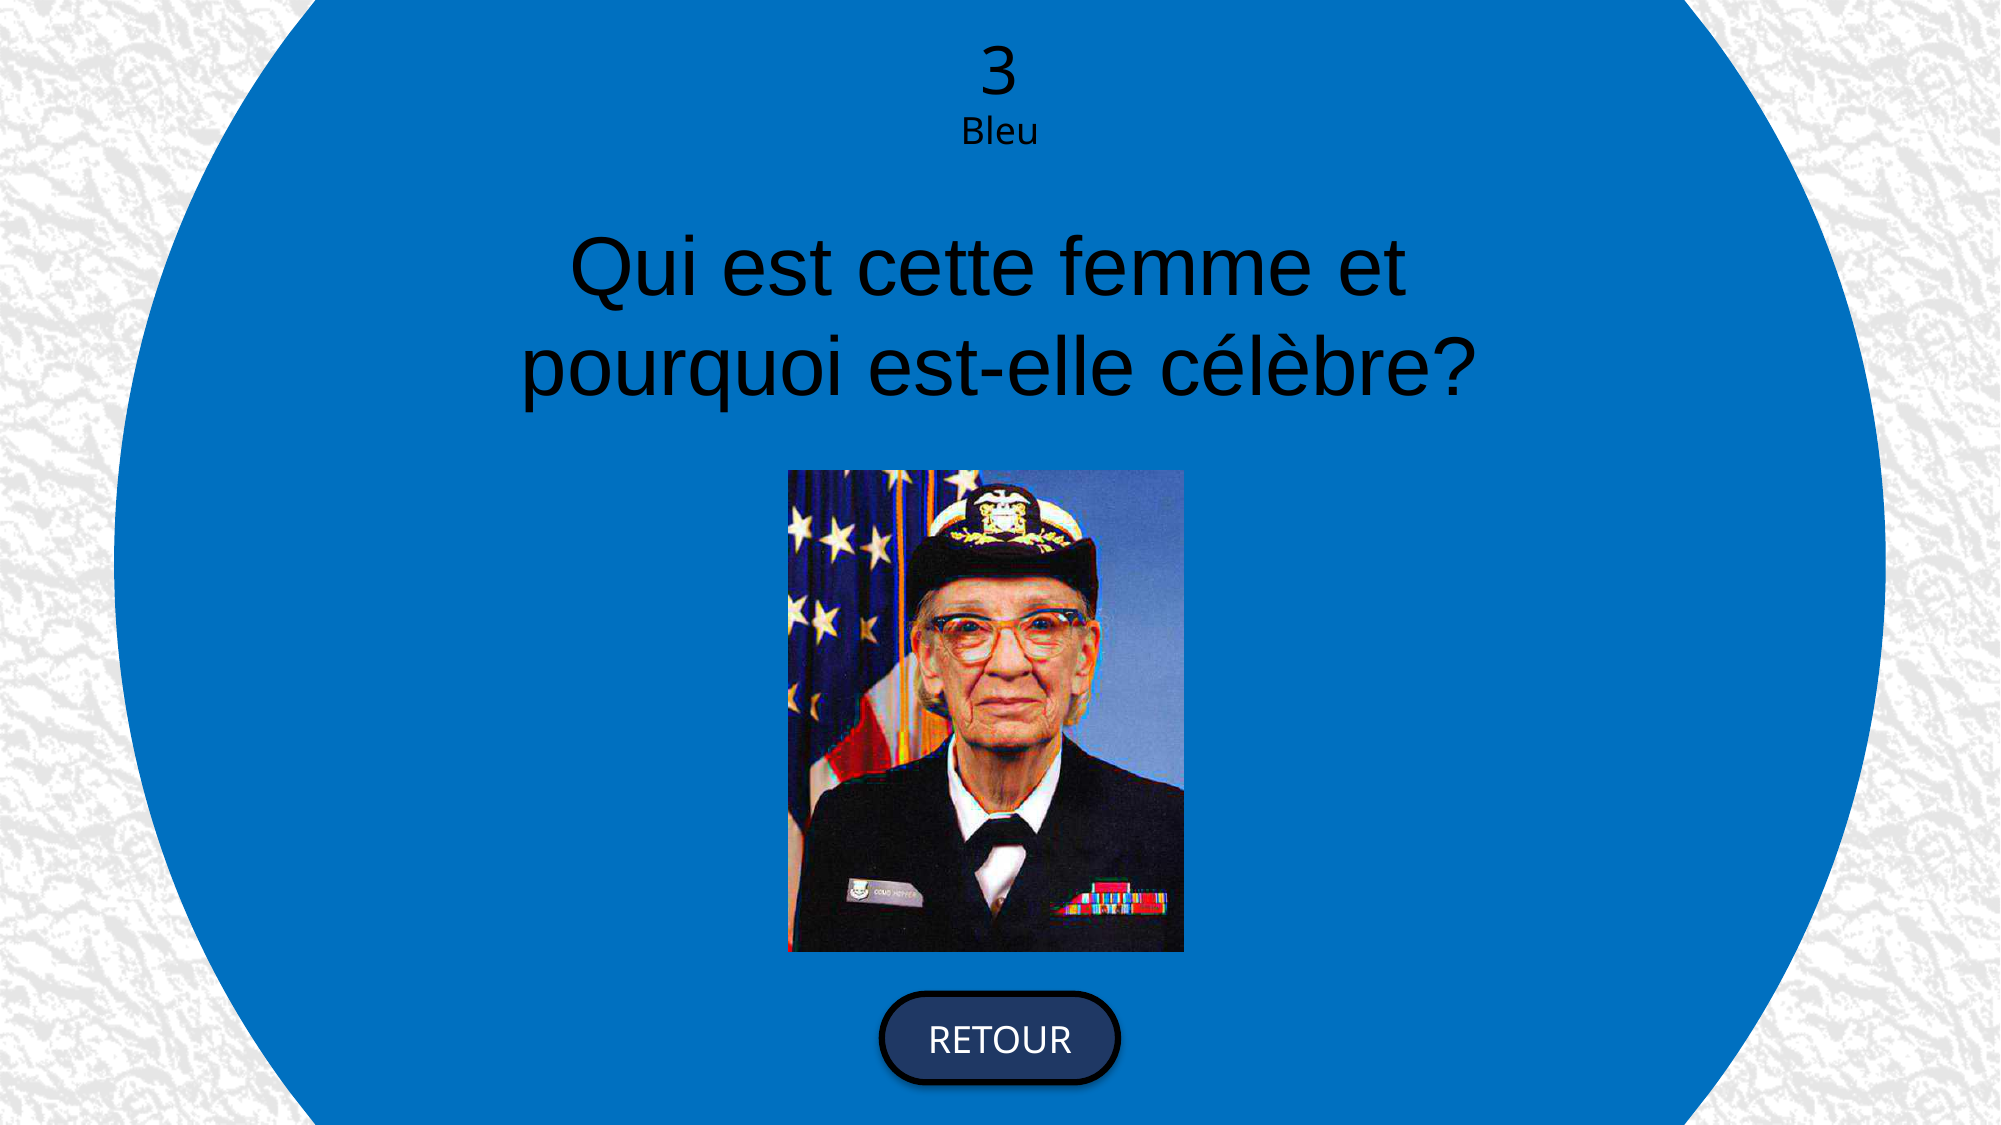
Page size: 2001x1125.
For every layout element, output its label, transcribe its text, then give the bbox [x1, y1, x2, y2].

text_box Qui est cette femme et pourquoi est-elle célèbre? [114, 0, 1886, 1125]
text_box 3 Bleu [938, 20, 1062, 160]
picture [0, 0, 314, 1125]
picture [1685, 0, 2001, 1125]
picture [788, 470, 1184, 952]
text_box RETOUR [881, 993, 1119, 1083]
